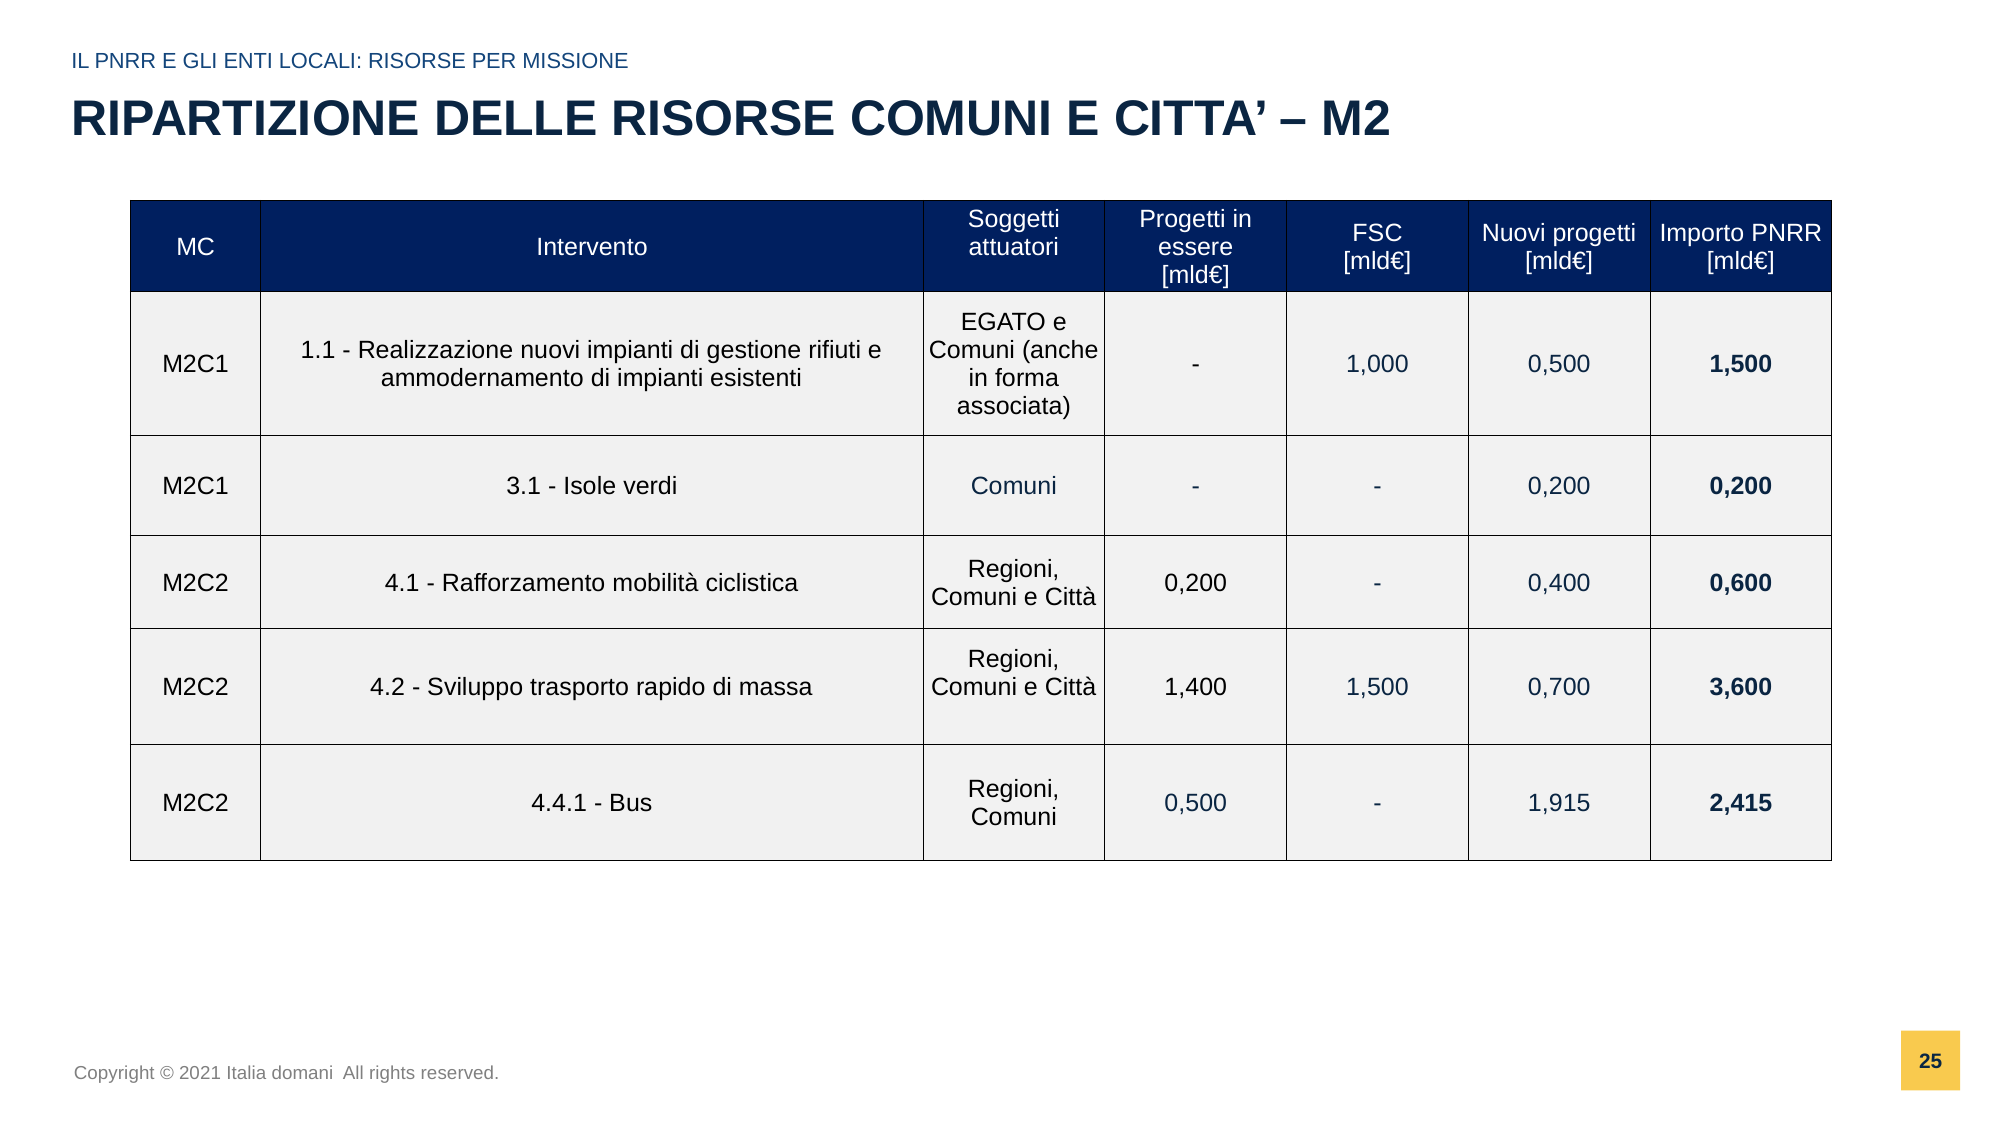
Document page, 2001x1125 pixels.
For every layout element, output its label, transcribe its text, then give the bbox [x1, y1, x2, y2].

table_header FSC [mld€] [1287, 201, 1468, 291]
table_cell - [1105, 436, 1286, 535]
table_cell M2C1 [131, 292, 260, 435]
table_cell Comuni [924, 436, 1104, 535]
table_cell 1,500 [1651, 292, 1831, 435]
title RIPARTIZIONE DELLE RISORSE COMUNI E CITTA’ – M2 [71, 84, 1963, 154]
table_cell - [1287, 436, 1468, 535]
table_cell Regioni, Comuni e Città [924, 629, 1104, 744]
table_cell 2,415 [1651, 745, 1831, 860]
table_cell 0,200 [1469, 436, 1650, 535]
table_cell M2C2 [131, 536, 260, 628]
table_cell - [1287, 536, 1468, 628]
text_box IL PNRR E GLI ENTI LOCALI: RISORSE PER MISSIONE [71, 41, 1465, 81]
table_cell 3.1 - Isole verdi [261, 436, 923, 535]
table_header Importo PNRR [mld€] [1651, 201, 1831, 291]
table_cell M2C2 [131, 745, 260, 860]
table_cell M2C2 [131, 629, 260, 744]
table_cell 1,500 [1287, 629, 1468, 744]
table_cell 1.1 - Realizzazione nuovi impianti di gestione rifiuti e ammodernamento di impianti esistenti [261, 292, 923, 435]
table_cell Regioni, Comuni [924, 745, 1104, 860]
table_cell - [1105, 292, 1286, 435]
table_cell 1,915 [1469, 745, 1650, 860]
table_cell Regioni, Comuni e Città [924, 536, 1104, 628]
table_header Nuovi progetti [mld€] [1469, 201, 1650, 291]
table_cell 1,000 [1287, 292, 1468, 435]
table_cell 0,200 [1105, 536, 1286, 628]
table_cell 0,200 [1651, 436, 1831, 535]
table_header Intervento [261, 201, 923, 291]
table_cell 4.2 - Sviluppo trasporto rapido di massa [261, 629, 923, 744]
table_cell 0,700 [1469, 629, 1650, 744]
table_cell 3,600 [1651, 629, 1831, 744]
table_cell 0,500 [1469, 292, 1650, 435]
table_cell M2C1 [131, 436, 260, 535]
table_header MC [131, 201, 260, 291]
table_cell 0,400 [1469, 536, 1650, 628]
table_cell EGATO e Comuni (anche in forma associata) [924, 292, 1104, 435]
table_cell 1,400 [1105, 629, 1286, 744]
table_cell 0,500 [1105, 745, 1286, 860]
table_cell 4.1 - Rafforzamento mobilità ciclistica [261, 536, 923, 628]
table_header Soggetti attuatori [924, 201, 1104, 291]
table_cell - [1287, 745, 1468, 860]
table_header Progetti in essere [mld€] [1105, 201, 1286, 291]
table_cell 0,600 [1651, 536, 1831, 628]
table_cell 4.4.1 - Bus [261, 745, 923, 860]
